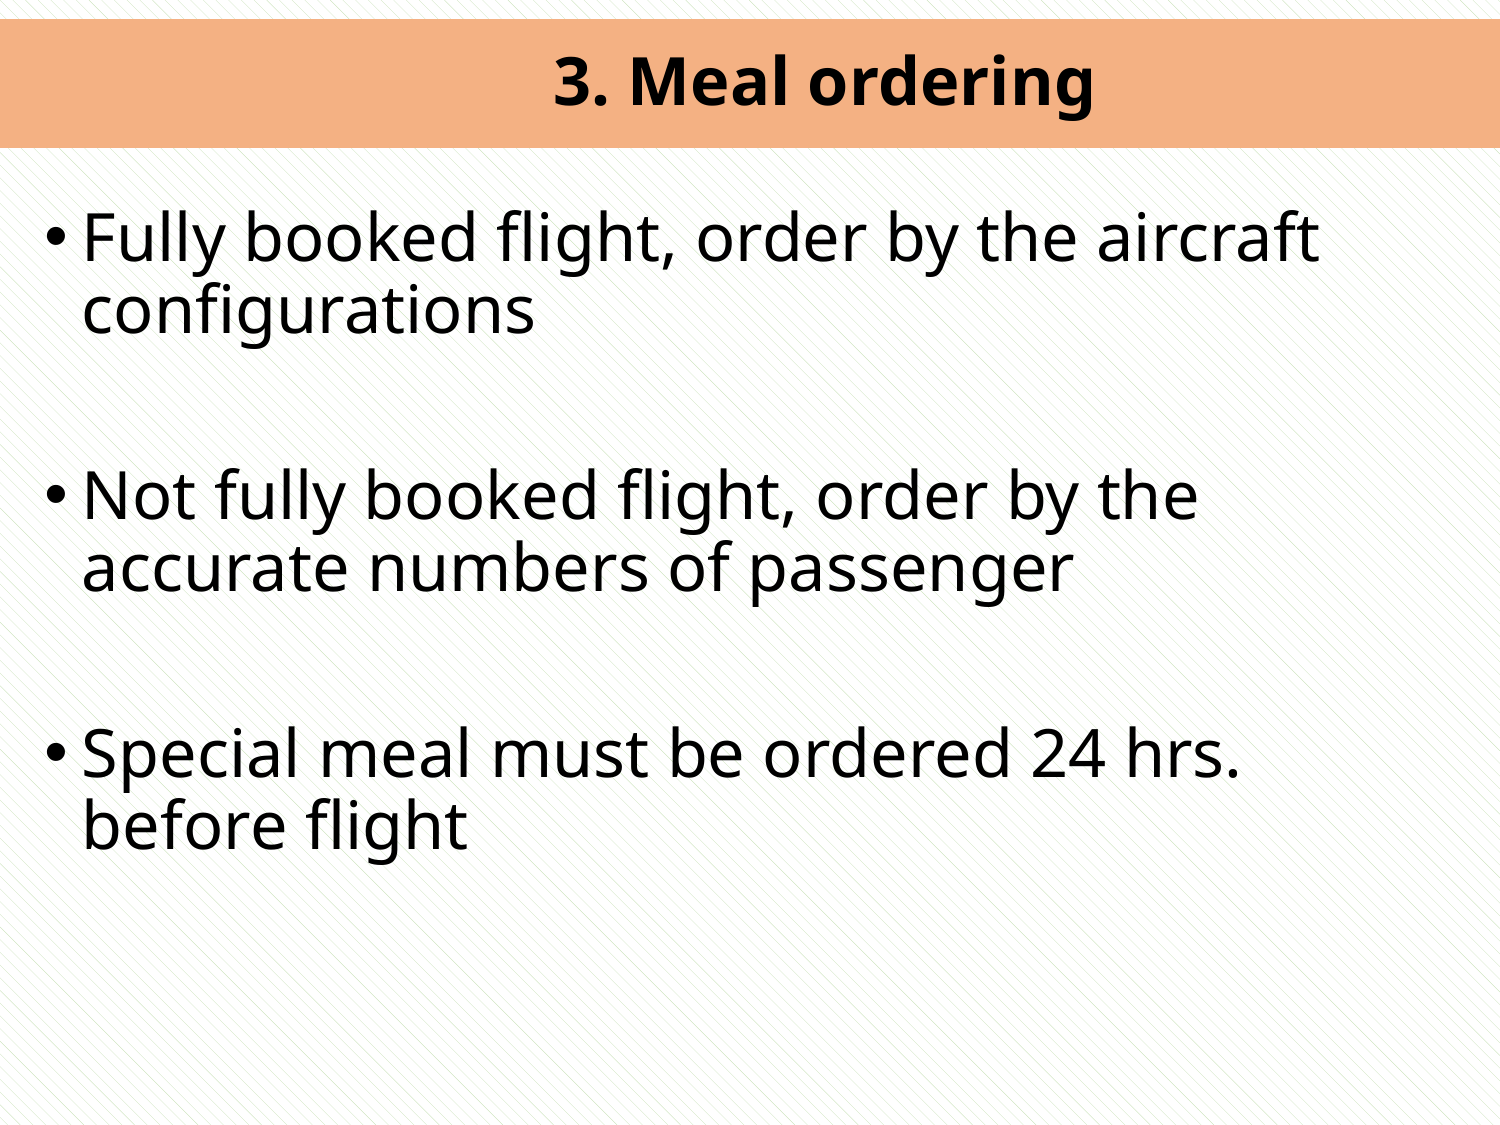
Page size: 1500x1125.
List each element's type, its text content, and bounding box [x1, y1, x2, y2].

list Fully booked flight, order by the aircraft configurations Not fully booked flight, order by the accurate numbers of passenger Special meal must be ordered 24 hrs. before flight [29, 196, 1483, 1075]
title 3. Meal ordering [0, 19, 1500, 148]
